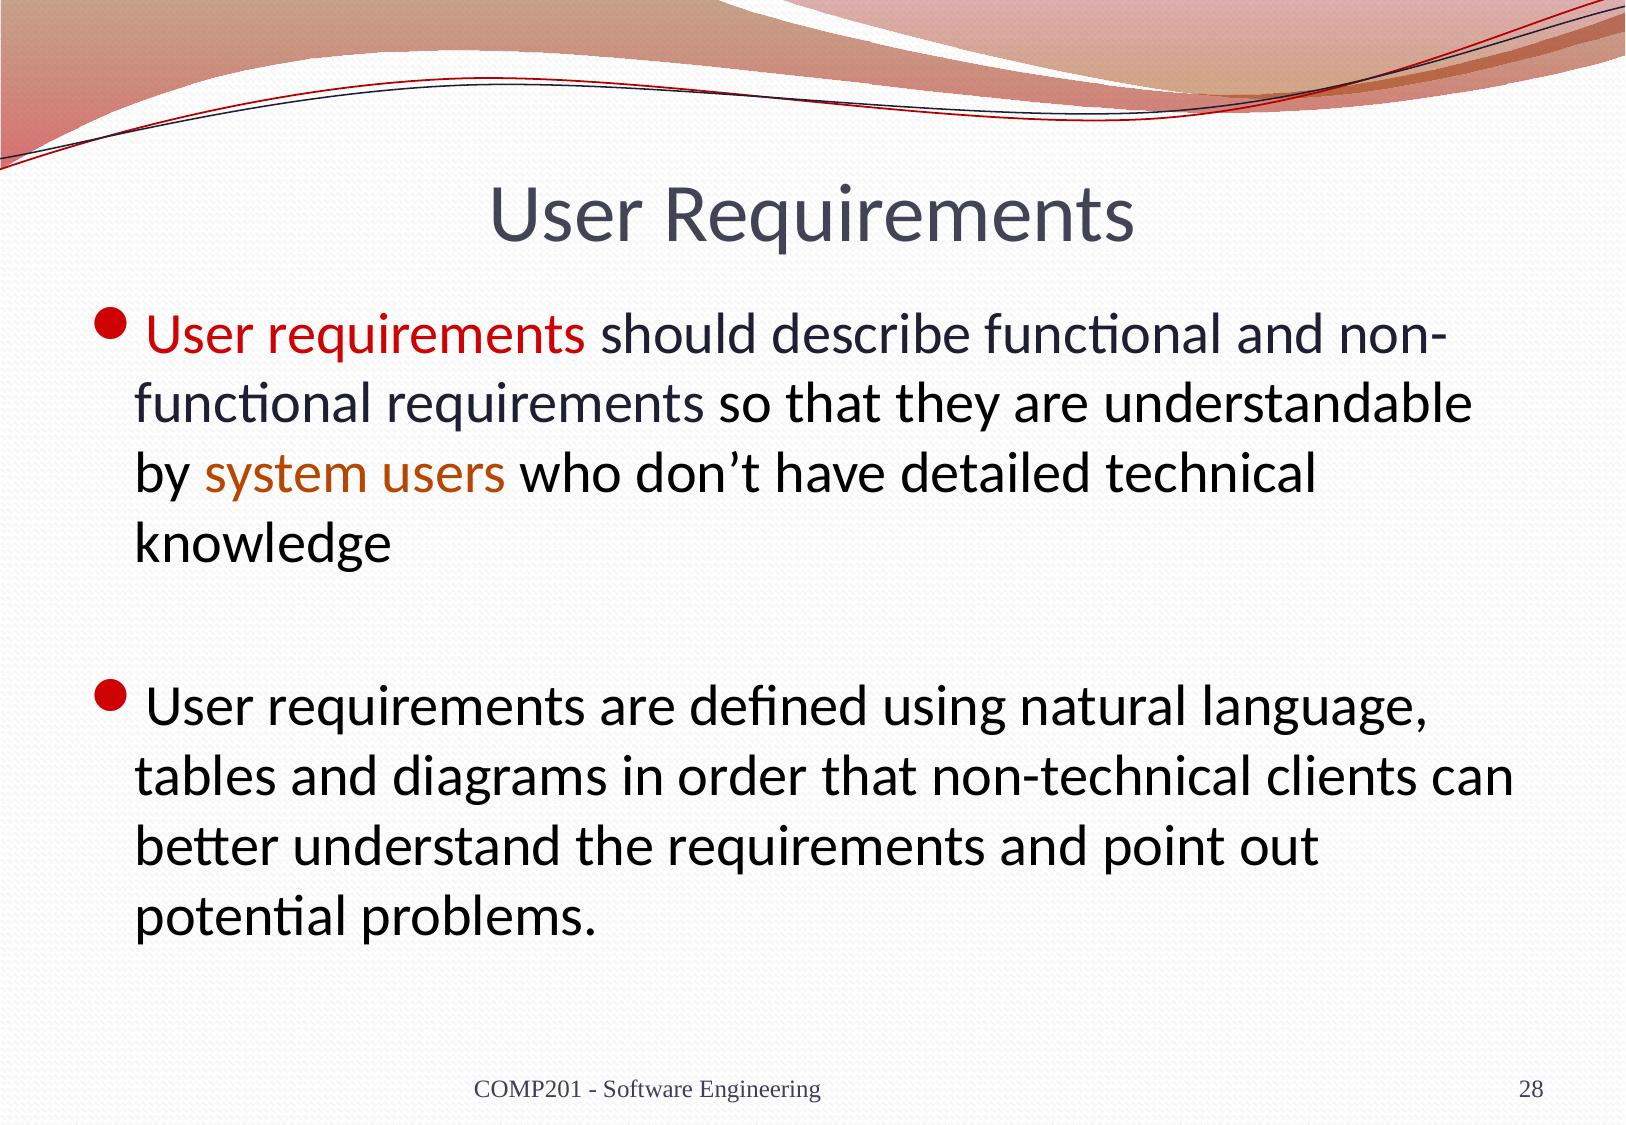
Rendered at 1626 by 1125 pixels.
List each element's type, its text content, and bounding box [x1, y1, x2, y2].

title User Requirements [81, 115, 1544, 258]
list User requirements should describe functional and non-functional requirements so that they are understandable by system users who don’t have detailed technical knowledge User requirements are defined using natural language, tables and diagrams in order that non-technical clients can better understand the requirements and point out potential problems. [75, 287, 1558, 963]
slide_number 28 [1408, 1042, 1544, 1103]
footer COMP201 - Software Engineering [473, 1042, 1070, 1103]
